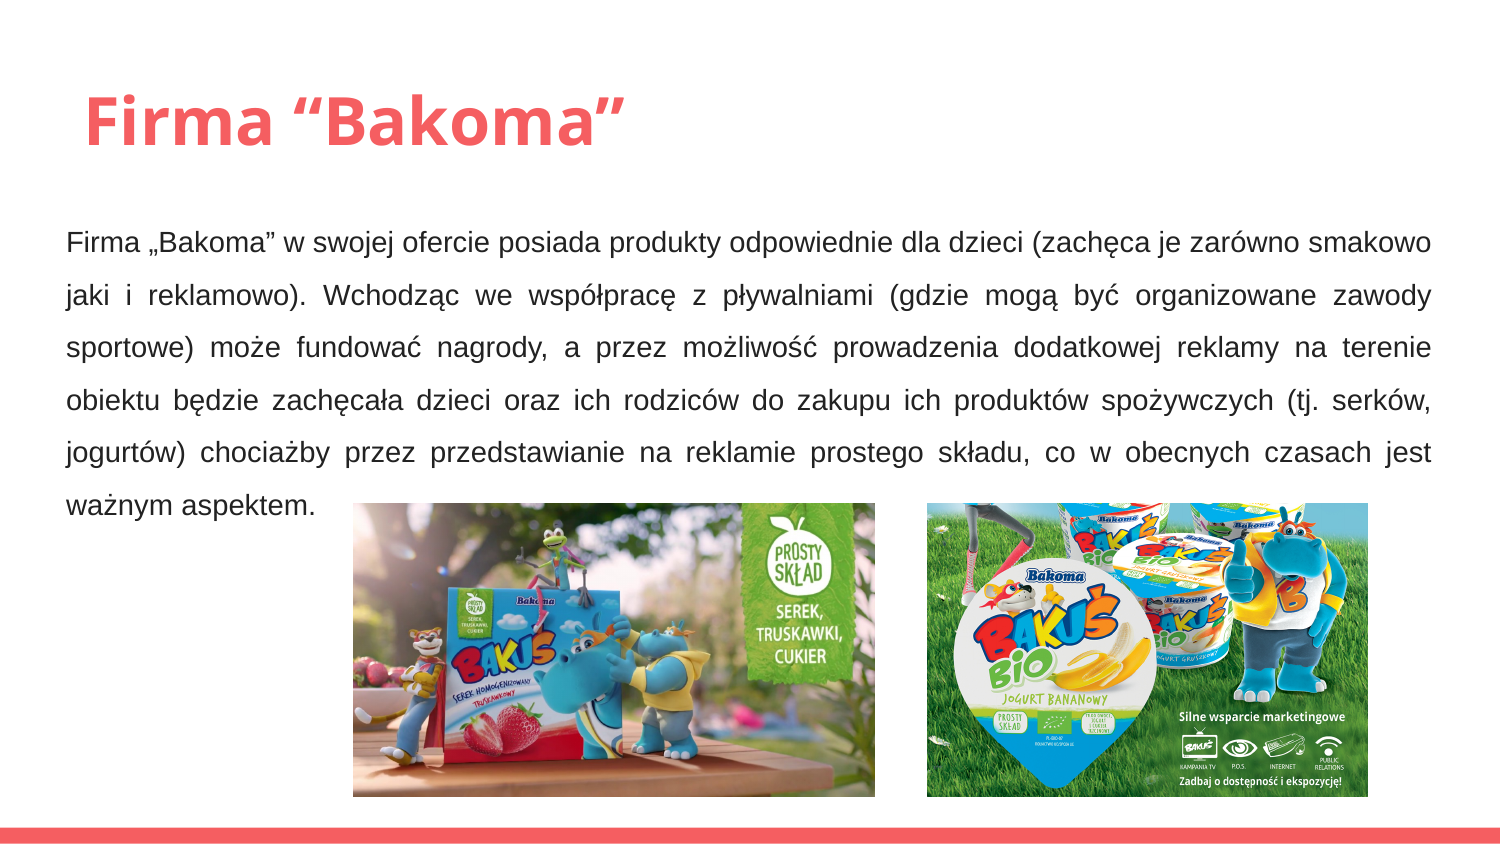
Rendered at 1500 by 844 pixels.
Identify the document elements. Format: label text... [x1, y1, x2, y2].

title Firma “Bakoma” [51, 64, 1449, 167]
picture [353, 503, 875, 797]
list Firma „Bakoma” w swojej ofercie posiada produkty odpowiednie dla dzieci (zachęca je zarówno smakowo jaki i reklamowo). Wchodząc we współpracę z pływalniami (gdzie mogą być organizowane zawody sportowe) może fundować nagrody, a przez możliwość prowadzenia dodatkowej reklamy na terenie obiektu będzie zachęcała dzieci oraz ich rodziców do zakupu ich produktów spożywczych (tj. serków, jogurtów) chociażby przez przedstawianie na reklamie prostego składu, co w obecnych czasach jest ważnym aspektem. [51, 191, 1449, 752]
picture [926, 503, 1368, 797]
